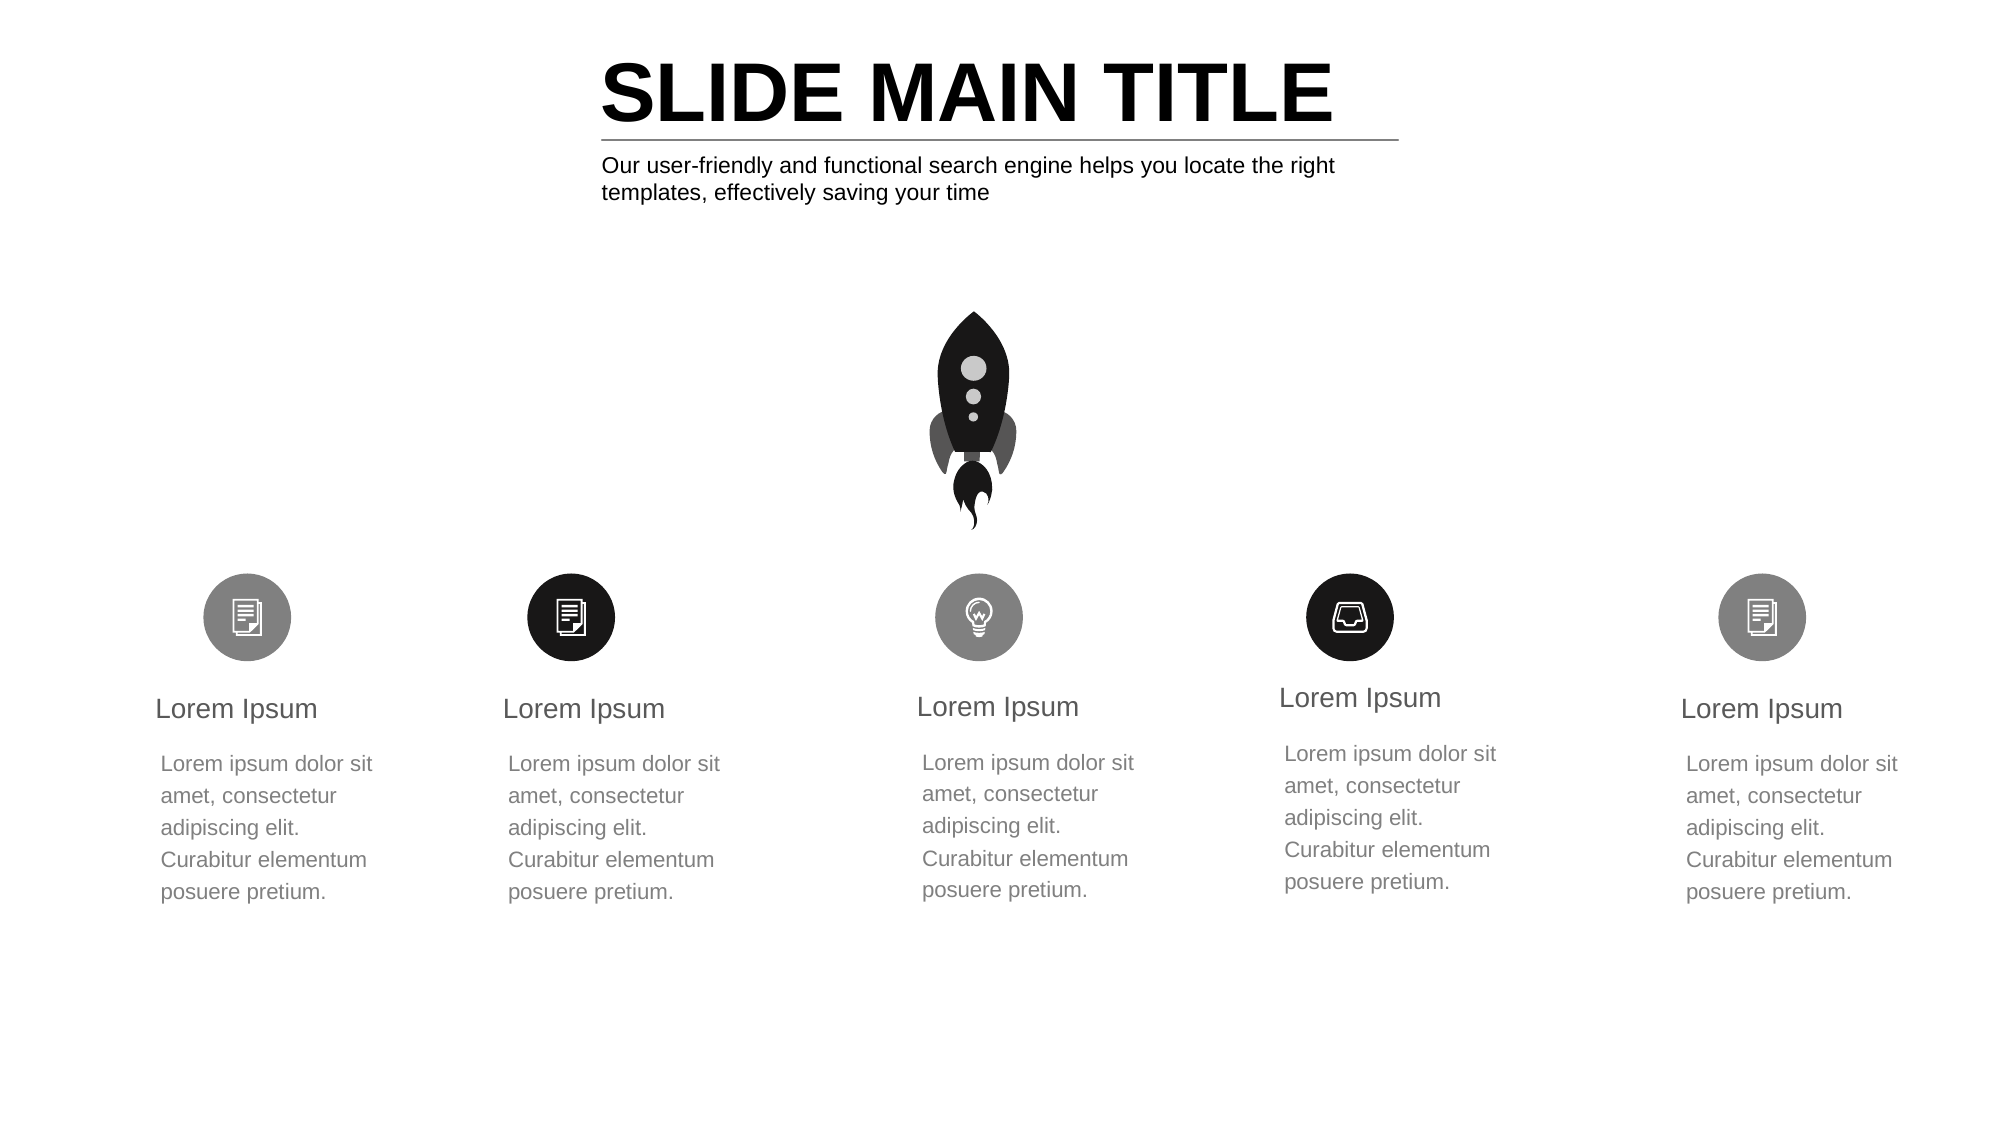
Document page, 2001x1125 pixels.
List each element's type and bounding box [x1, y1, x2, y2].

text_box [140, 573, 417, 937]
text_box [1264, 573, 1541, 926]
text_box [1666, 573, 1943, 937]
text_box [585, 30, 1415, 214]
text_box [886, 350, 1073, 490]
text_box [488, 573, 765, 937]
text_box [901, 573, 1179, 935]
